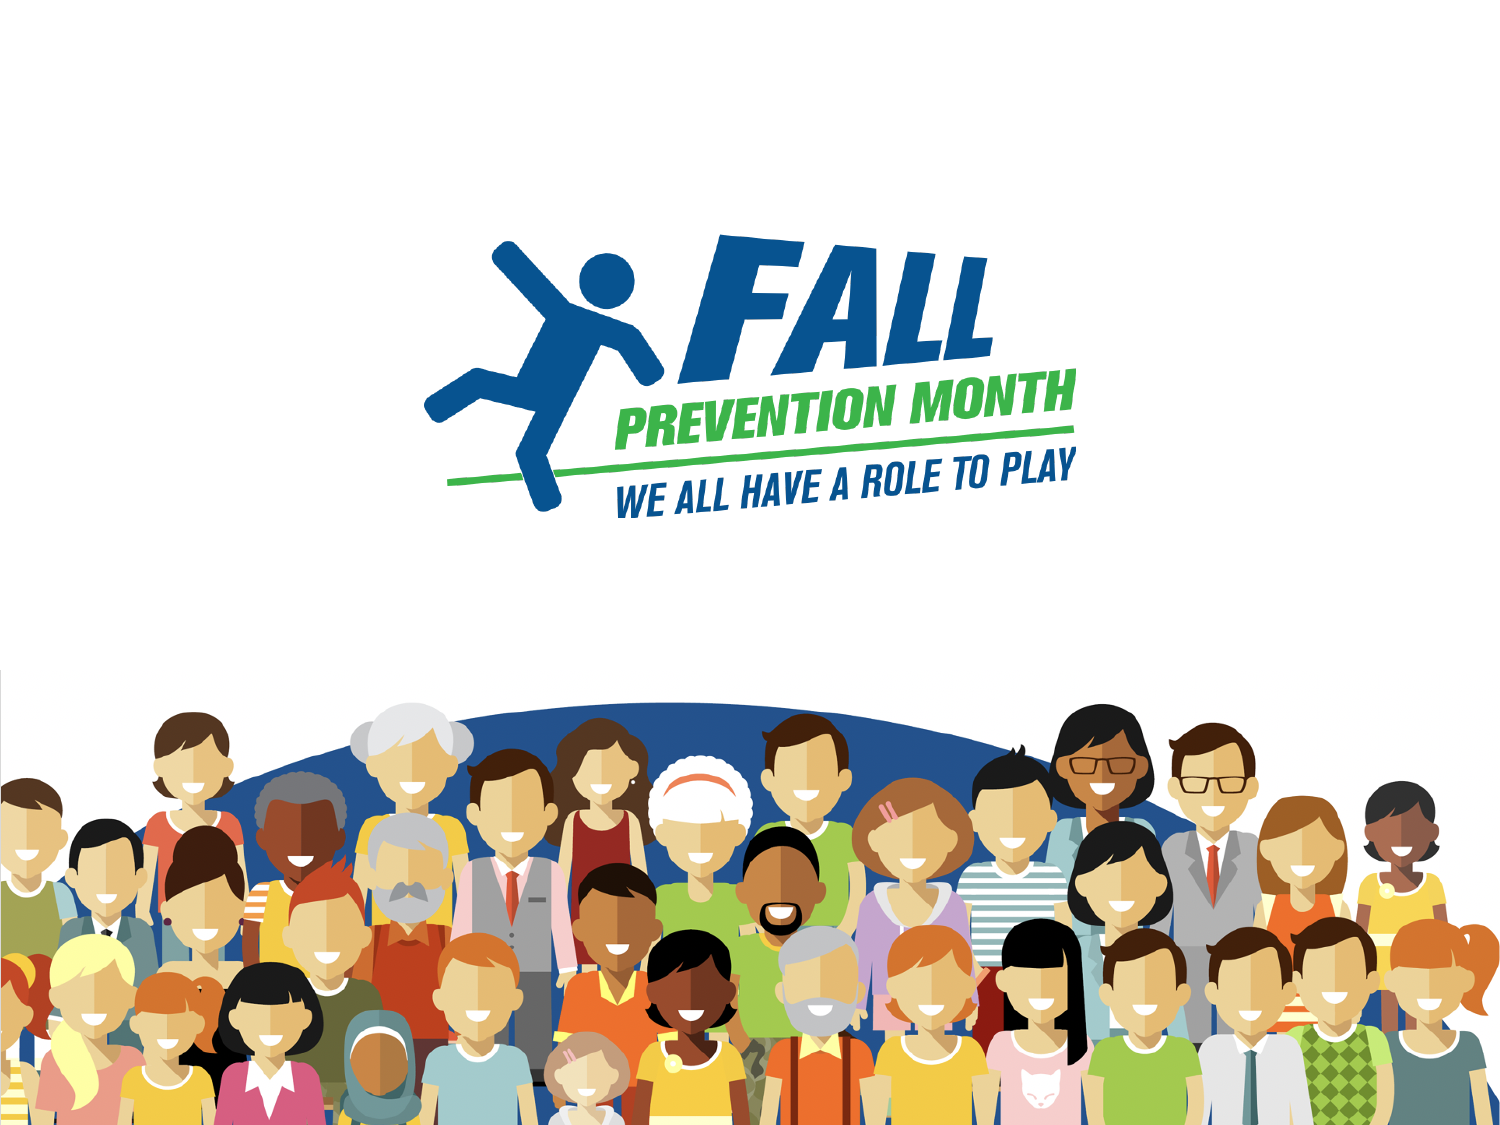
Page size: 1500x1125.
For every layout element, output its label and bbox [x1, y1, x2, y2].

picture [423, 233, 1077, 518]
picture [0, 670, 1500, 1125]
